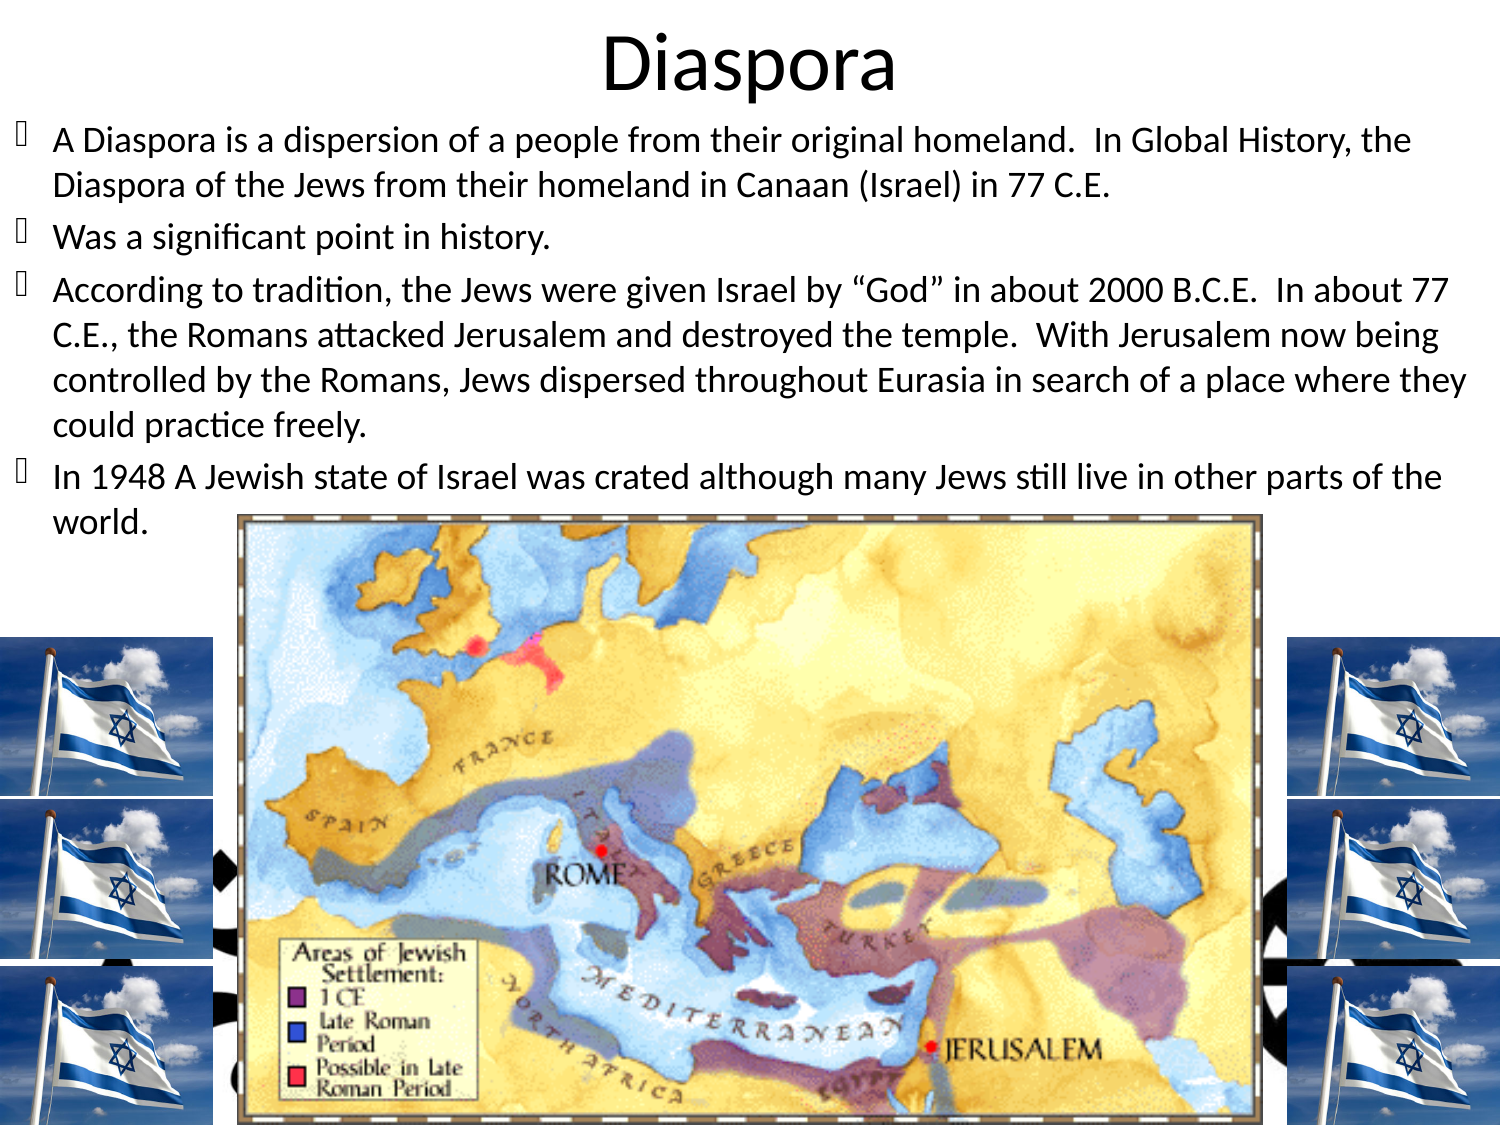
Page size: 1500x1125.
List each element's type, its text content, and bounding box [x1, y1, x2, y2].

picture [237, 514, 1263, 1125]
picture [1287, 799, 1500, 959]
picture [0, 637, 213, 797]
picture [1287, 637, 1500, 797]
picture [0, 966, 213, 1125]
subtitle Diaspora A Diaspora is a dispersion of a people from their original homeland. In Global History, the Diaspora of the Jews from their homeland in Canaan (Israel) in 77 C.E. Was a significant point in history. According to tradition, the Jews were given Israel by “God” in about 2000 B.C.E. In about 77 C.E., the Romans attacked Jerusalem and destroyed the temple. With Jerusalem now being controlled by the Romans, Jews dispersed throughout Eurasia in search of a place where they could practice freely. In 1948 A Jewish state of Israel was crated although many Jews still live in other parts of the world. [0, 0, 1500, 1125]
picture [1287, 966, 1500, 1125]
picture [0, 799, 213, 959]
